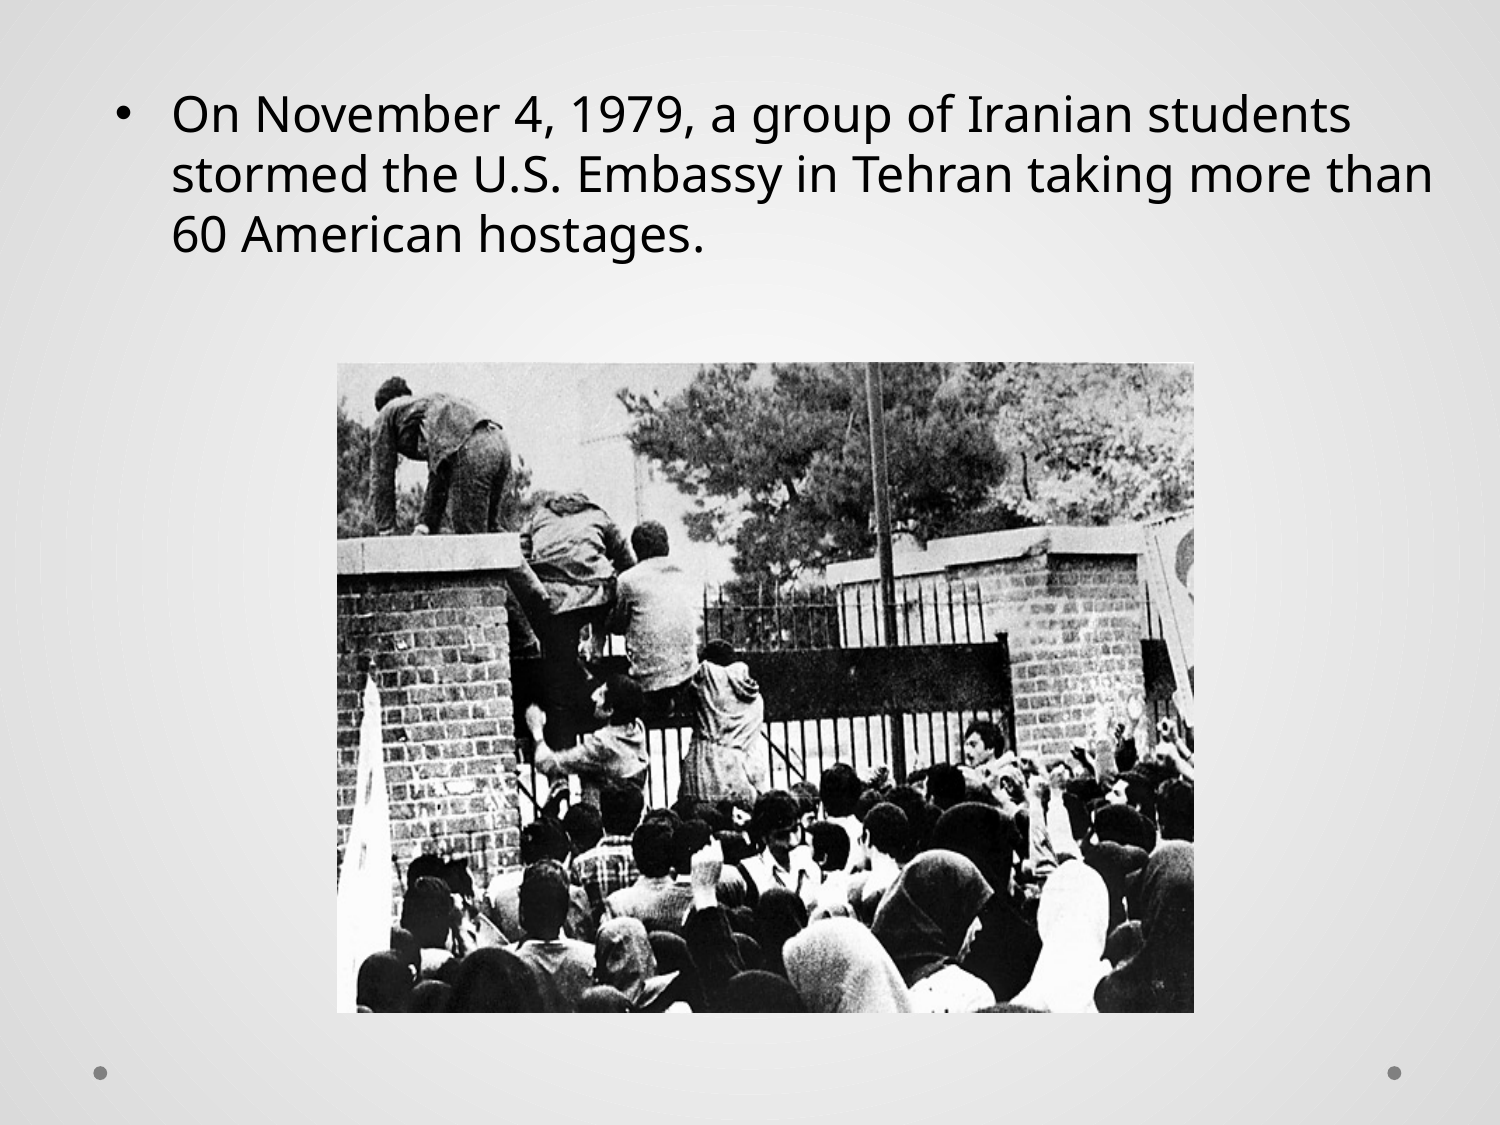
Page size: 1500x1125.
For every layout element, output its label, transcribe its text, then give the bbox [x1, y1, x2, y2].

list On November 4, 1979, a group of Iranian students stormed the U.S. Embassy in Tehran taking more than 60 American hostages. [99, 75, 1450, 325]
picture [337, 362, 1194, 1013]
